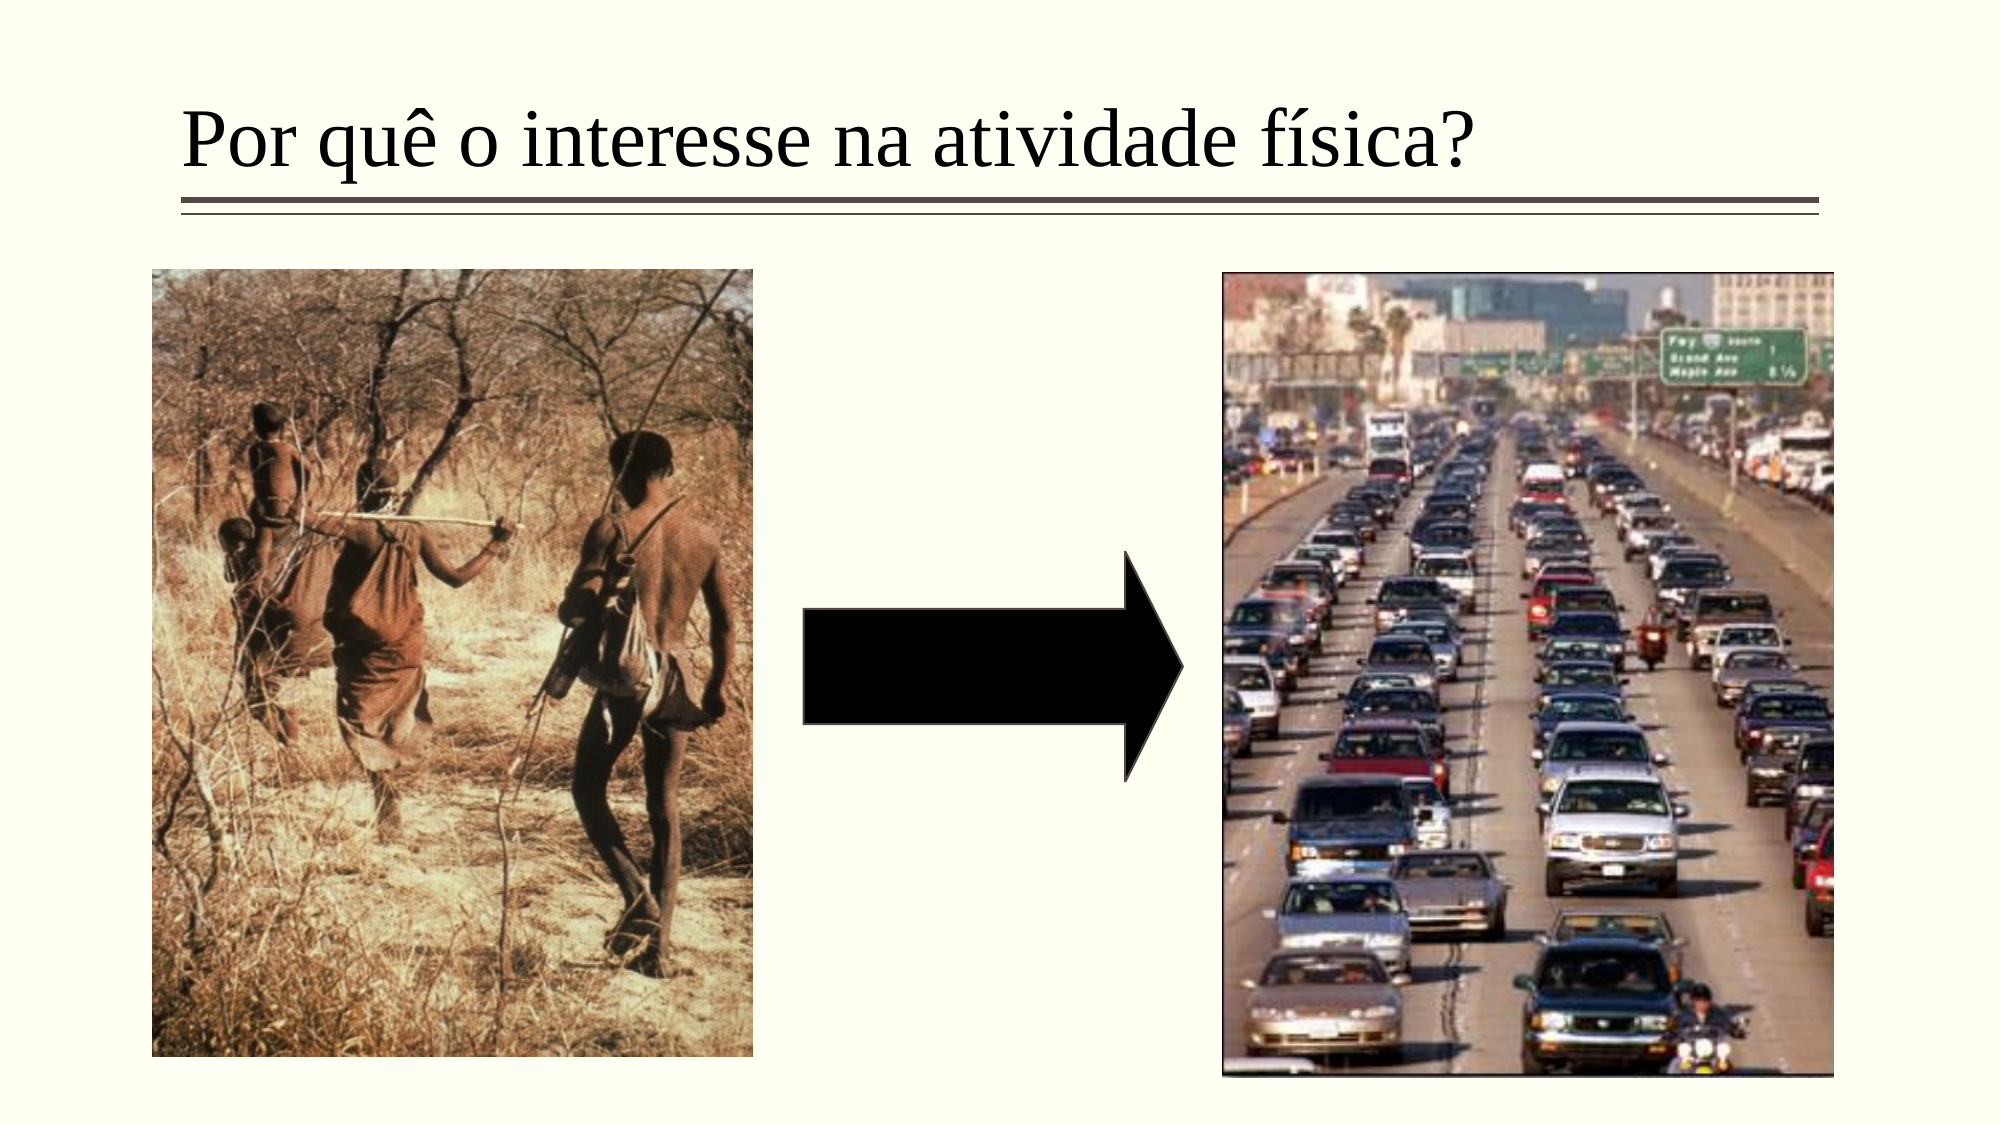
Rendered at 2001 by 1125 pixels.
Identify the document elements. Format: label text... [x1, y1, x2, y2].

title Por quê o interesse na atividade física? [181, 12, 1819, 193]
text_box [803, 551, 1183, 782]
picture [1222, 272, 1834, 1078]
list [152, 269, 753, 1057]
